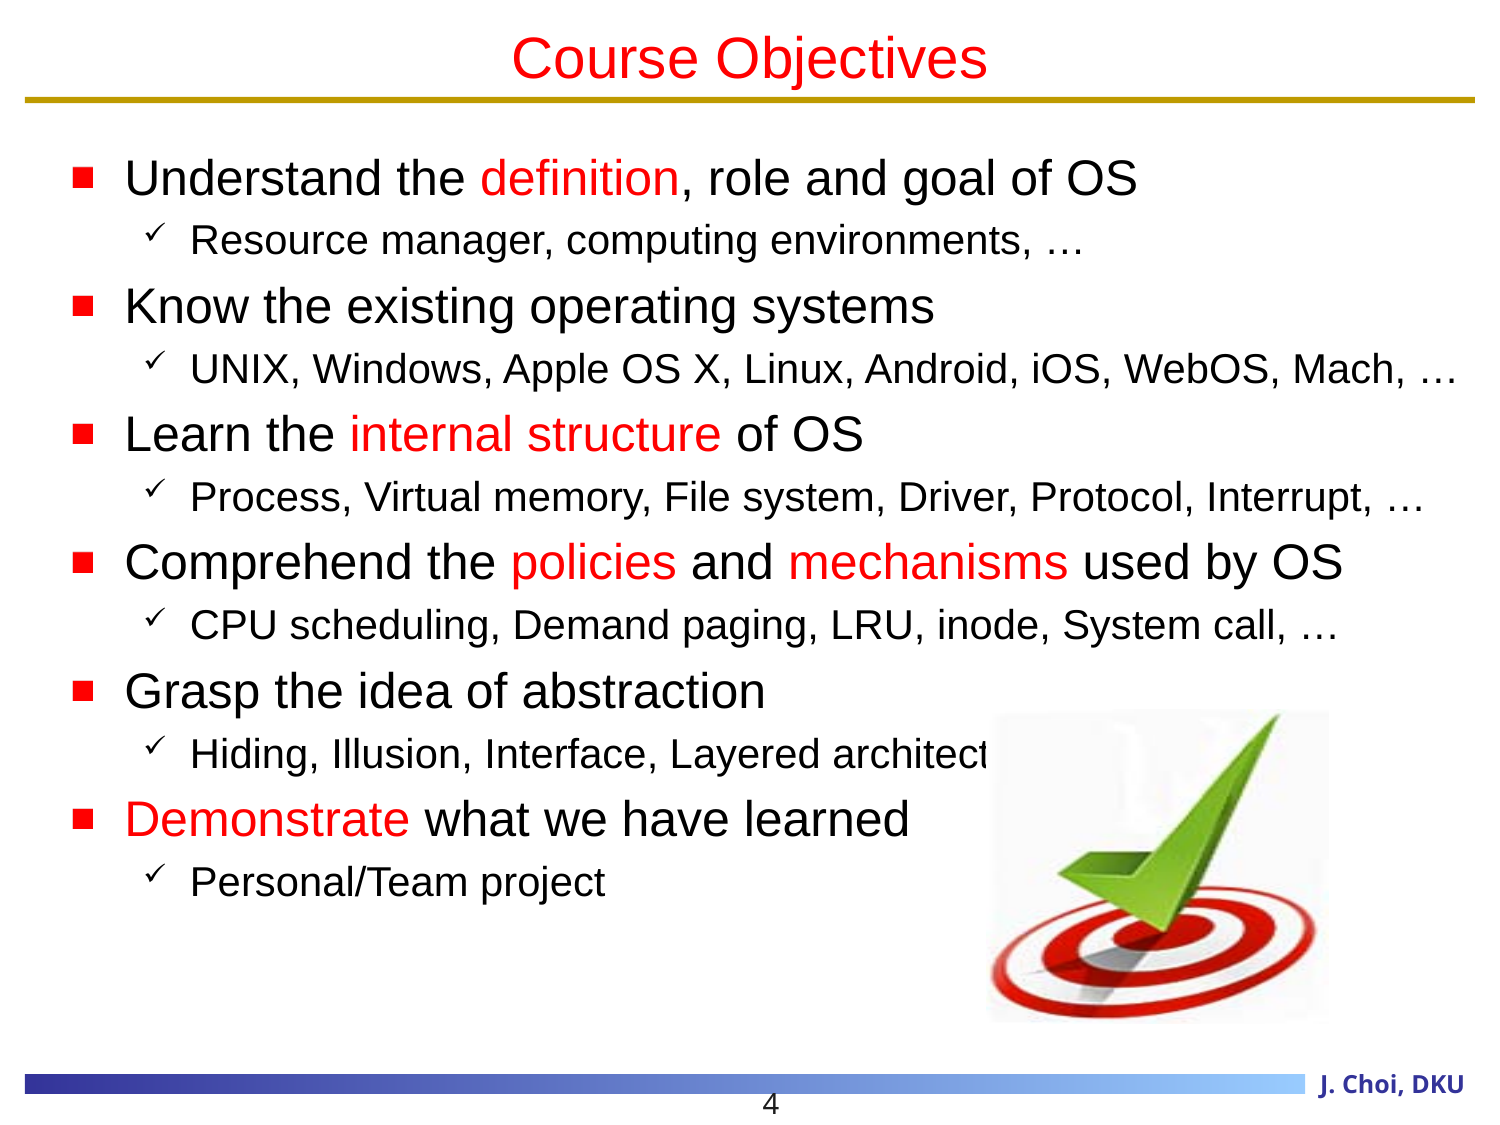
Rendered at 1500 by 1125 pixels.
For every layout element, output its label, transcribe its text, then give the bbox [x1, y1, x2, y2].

title Course Objectives [24, 12, 1475, 100]
slide_number 4 [614, 1095, 928, 1125]
picture [68, 162, 93, 188]
picture [68, 419, 93, 444]
picture [986, 708, 1330, 1024]
picture [68, 804, 93, 829]
list Understand the definition, role and goal of OS Resource manager, computing environments, … Know the existing operating systems UNIX, Windows, Apple OS X, Linux, Android, iOS, WebOS, Mach, … Learn the internal structure of OS Process, Virtual memory, File system, Driver, Protocol, Interrupt, … Comprehend the policies and mechanisms used by OS CPU scheduling, Demand paging, LRU, inode, System call, … Grasp the idea of abstraction Hiding, Illusion, Interface, Layered architecture, … Demonstrate what we have learned Personal/Team project [53, 137, 1500, 1038]
picture [68, 676, 93, 701]
picture [68, 291, 93, 316]
picture [68, 547, 93, 573]
